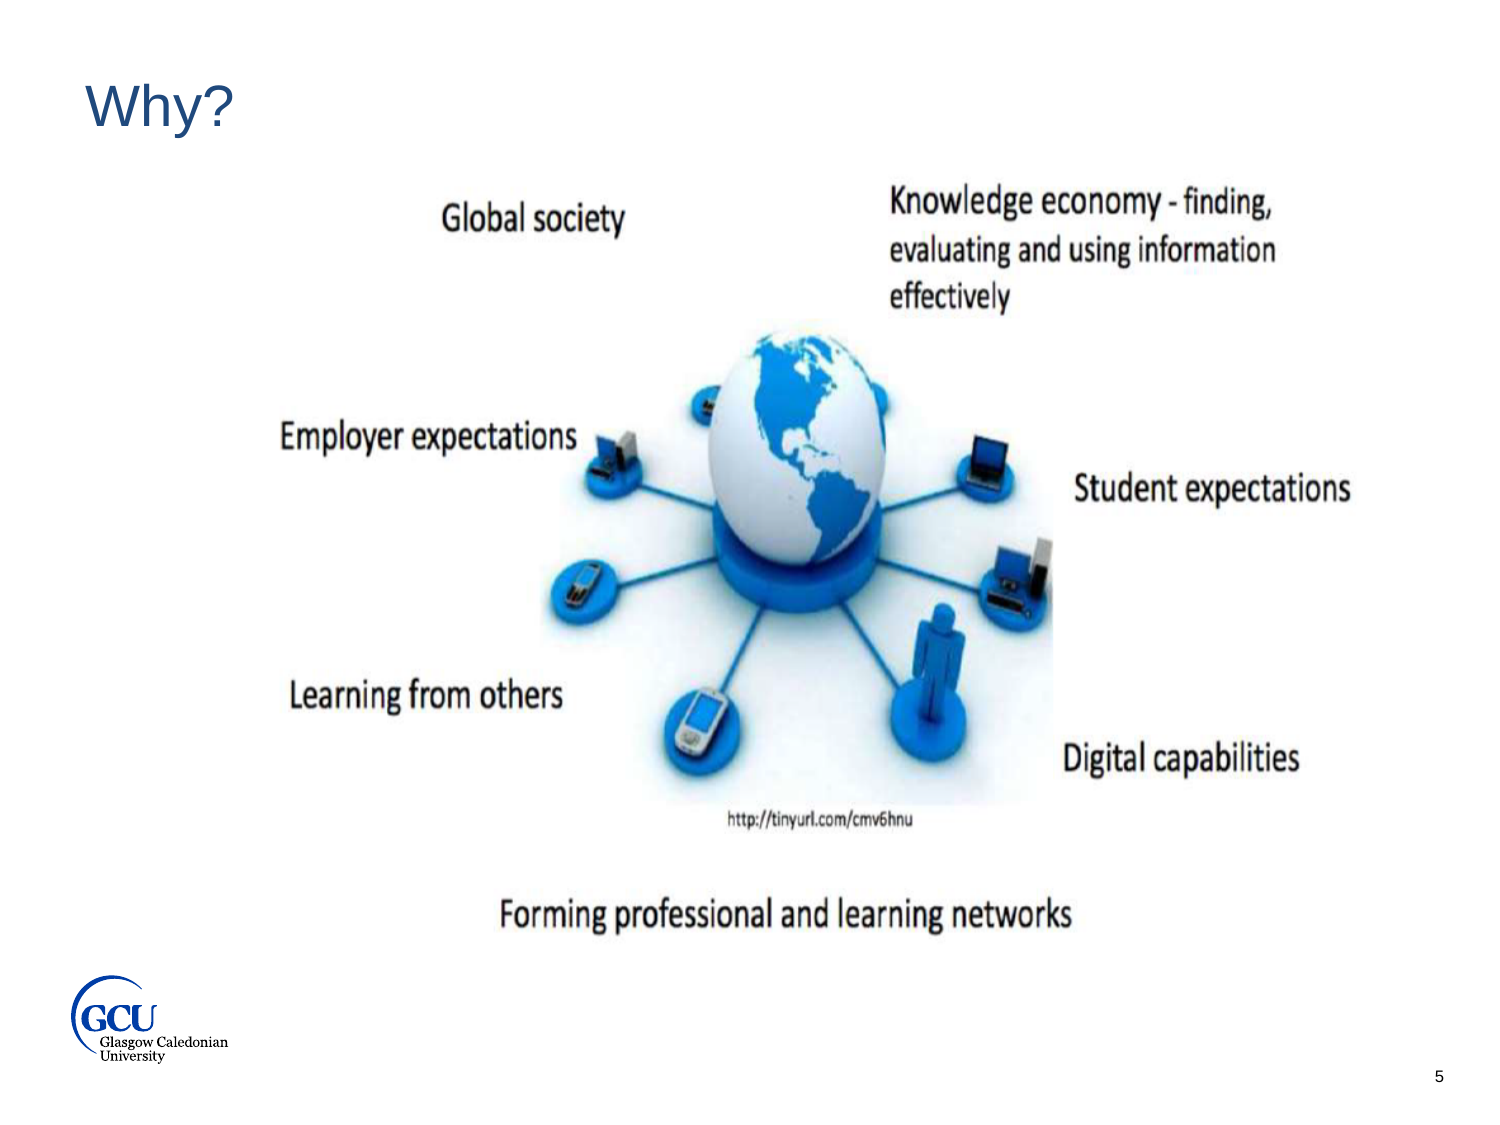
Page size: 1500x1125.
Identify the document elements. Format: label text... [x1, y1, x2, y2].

list Why? [70, 60, 1430, 147]
picture [159, 145, 1359, 971]
